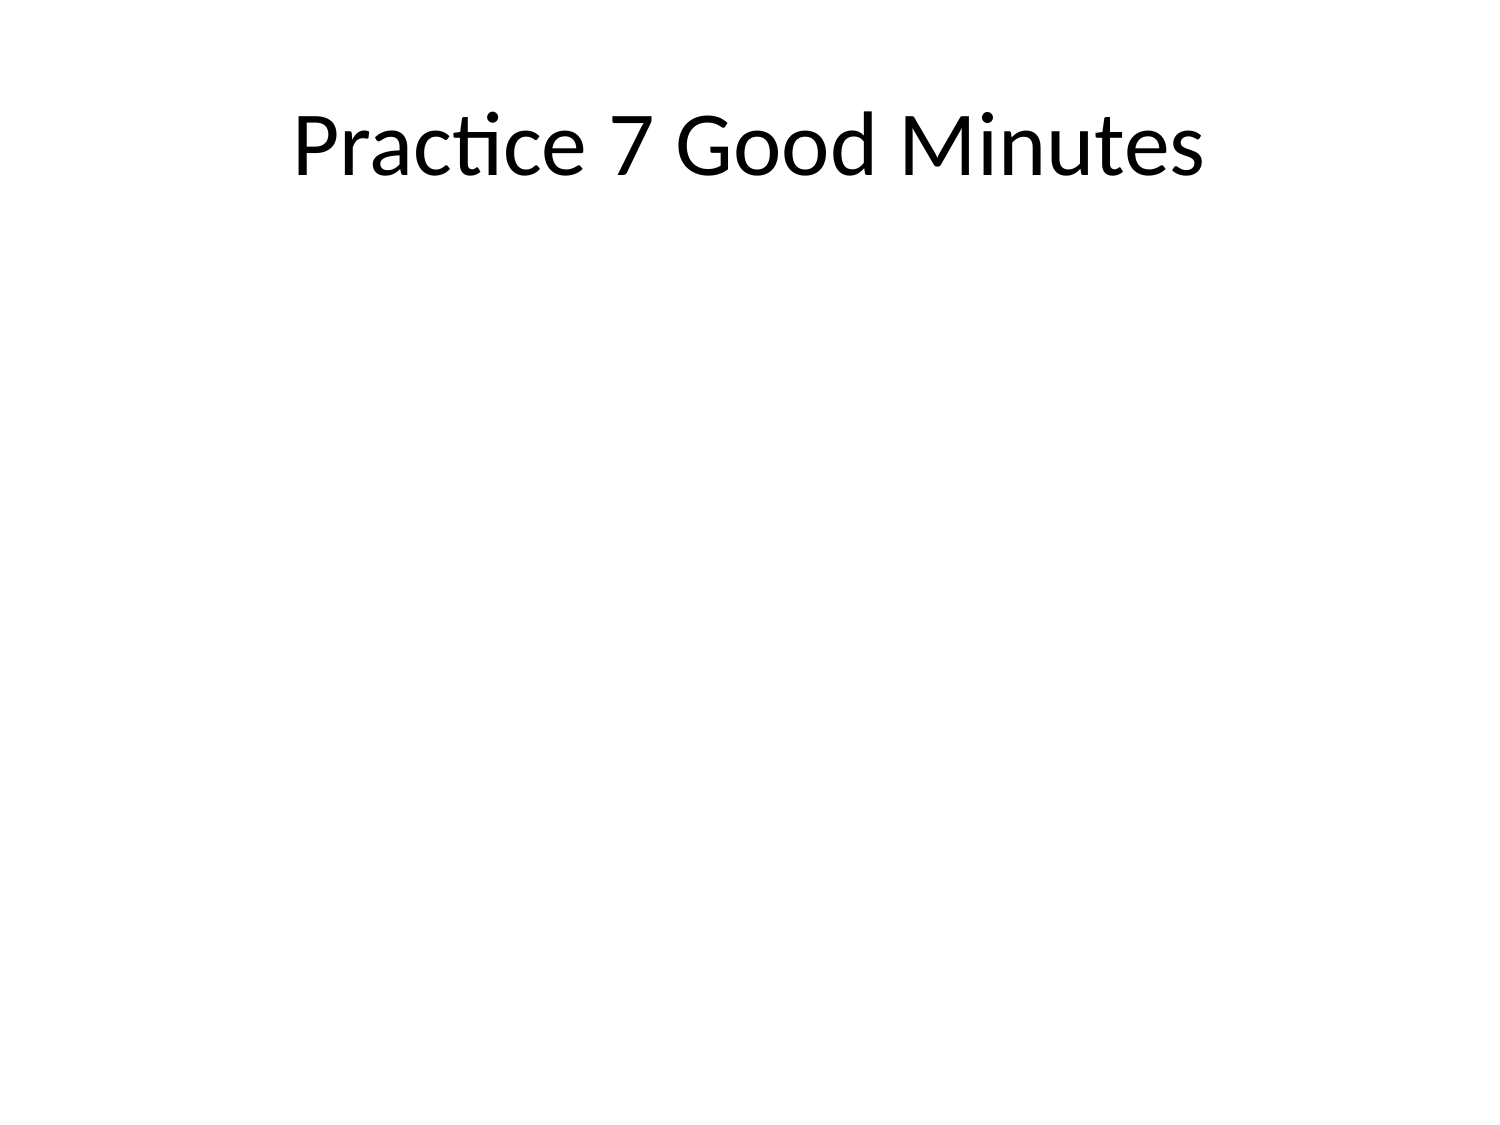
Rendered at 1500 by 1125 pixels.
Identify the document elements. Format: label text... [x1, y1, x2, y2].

title Practice 7 Good Minutes [75, 45, 1425, 233]
